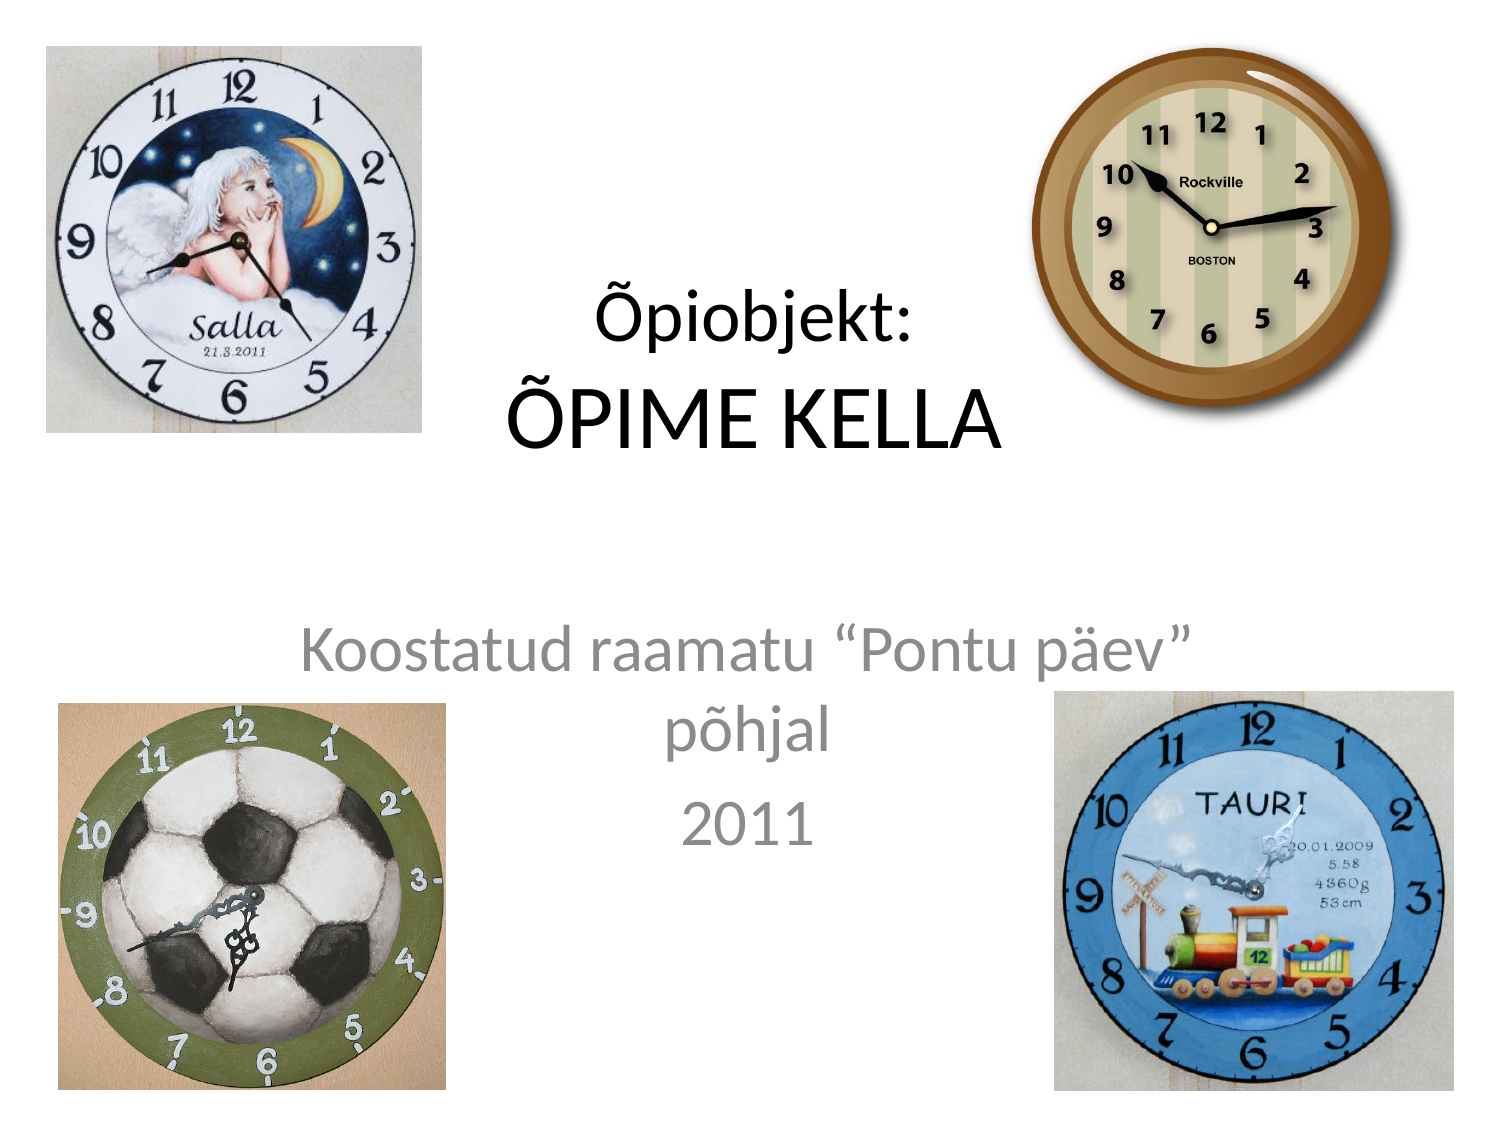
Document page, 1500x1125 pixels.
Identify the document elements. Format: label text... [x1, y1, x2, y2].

picture [58, 702, 446, 1090]
picture [46, 46, 423, 433]
picture [1054, 691, 1454, 1091]
picture [1019, 34, 1419, 434]
title Õpiobjekt: ÕPIME KELLA [117, 246, 1393, 488]
subtitle Koostatud raamatu “Pontu päev” põhjal 2011 [222, 597, 1273, 886]
